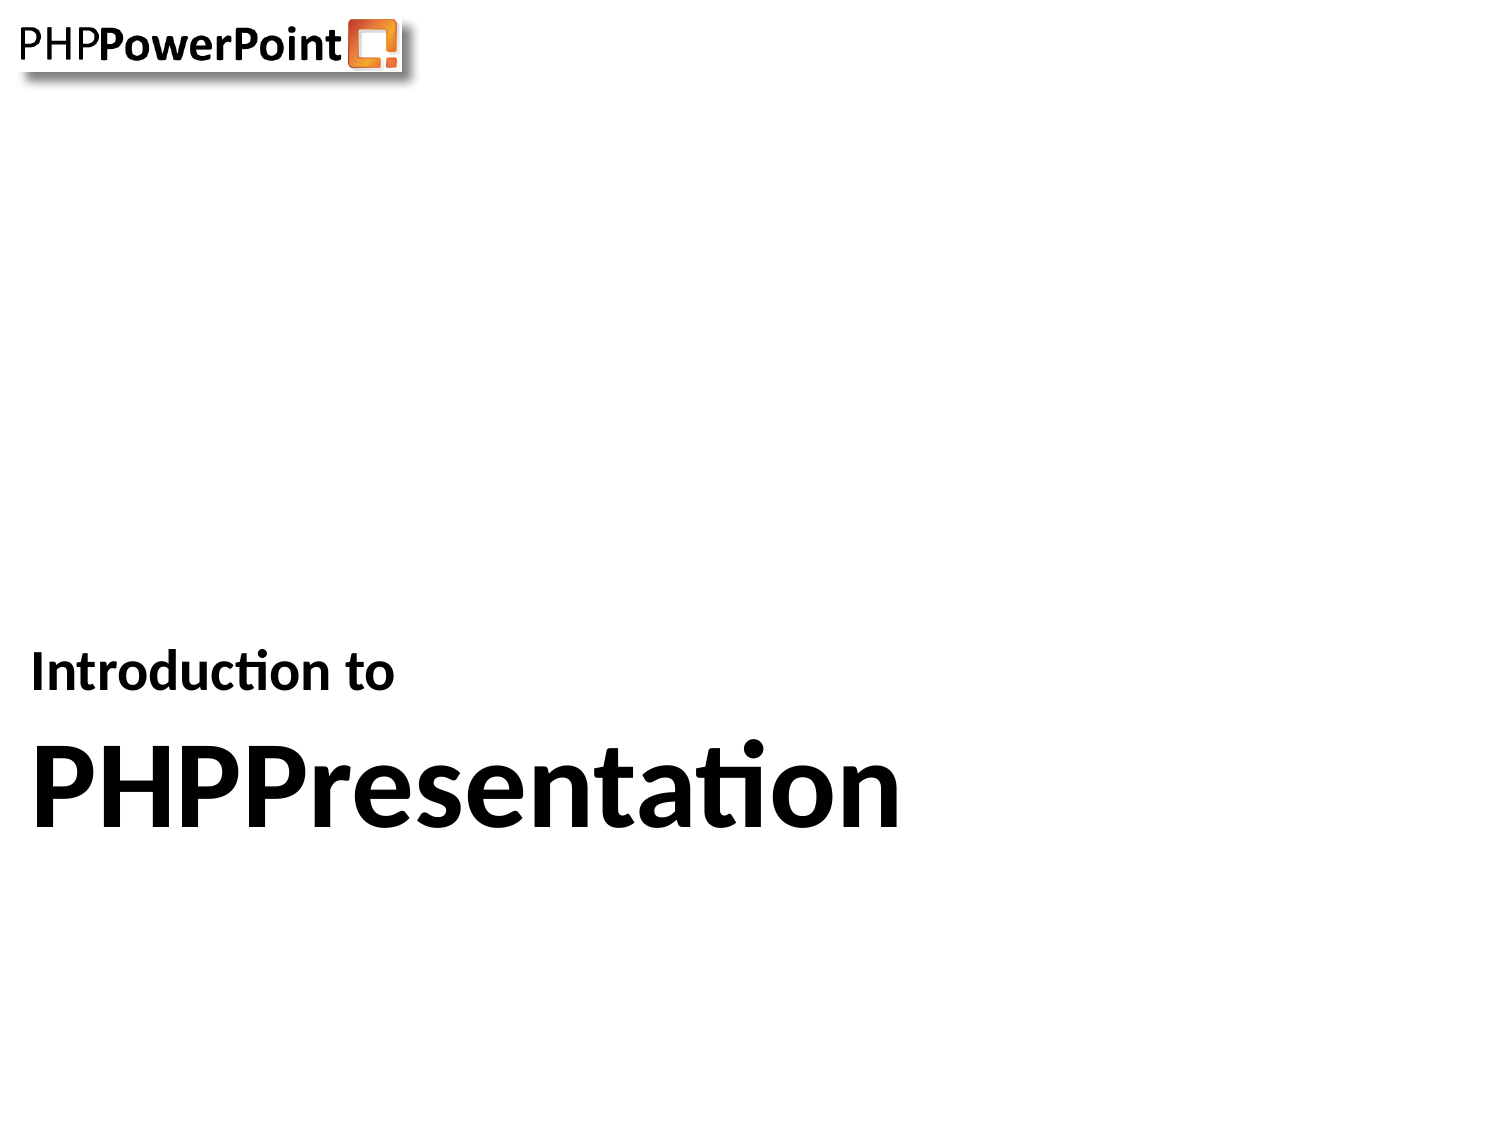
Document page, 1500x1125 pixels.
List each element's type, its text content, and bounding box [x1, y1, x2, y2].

text_box Introduction to PHPPresentation [15, 624, 954, 860]
picture [15, 15, 402, 73]
